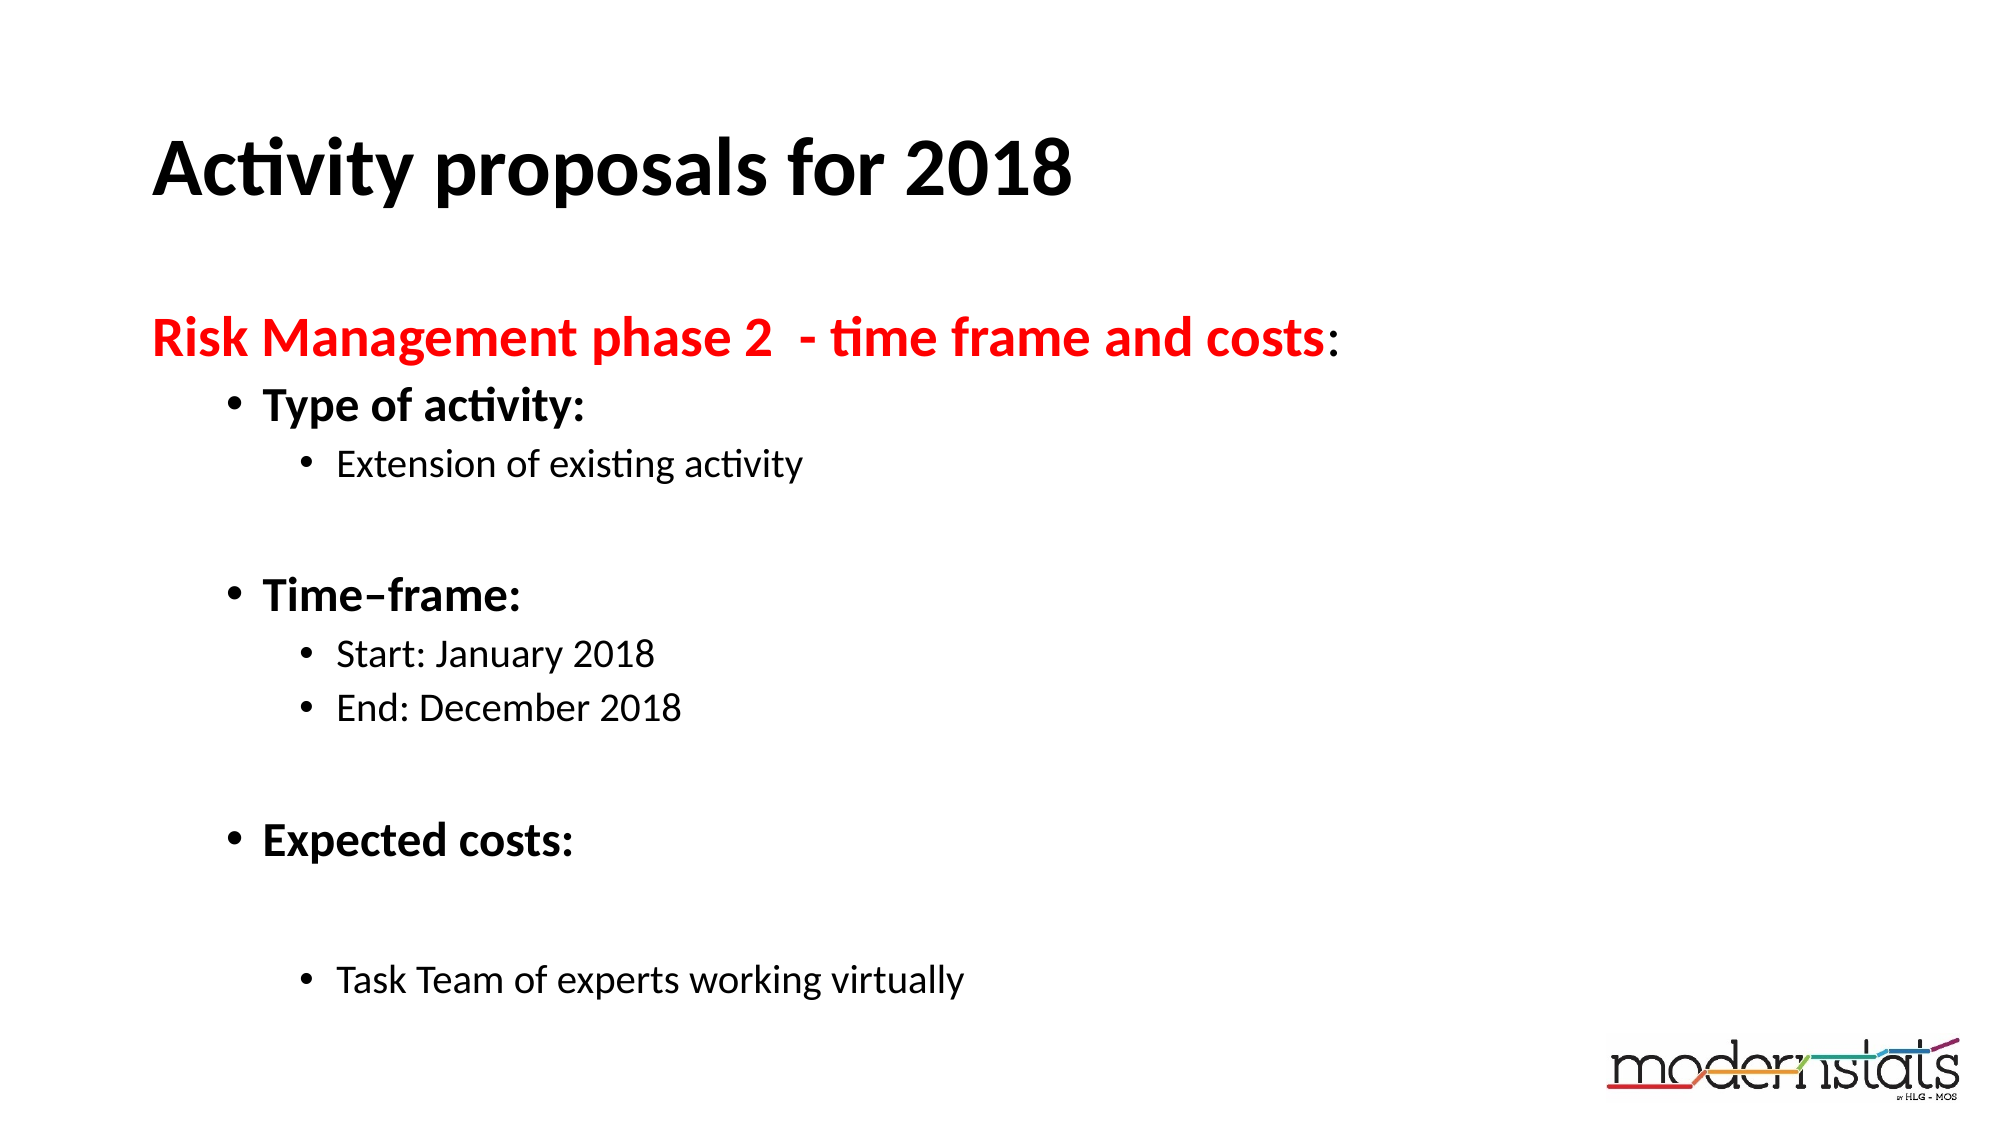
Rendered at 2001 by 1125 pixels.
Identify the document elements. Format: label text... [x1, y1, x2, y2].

picture [1606, 1033, 1960, 1103]
title Activity proposals for 2018 [137, 59, 1863, 278]
list Risk Management phase 2 - time frame and costs: Type of activity: Extension of existing activity Time–frame: Start: January 2018 End: December 2018 Expected costs: Task Team of experts working virtually [137, 299, 1863, 1014]
